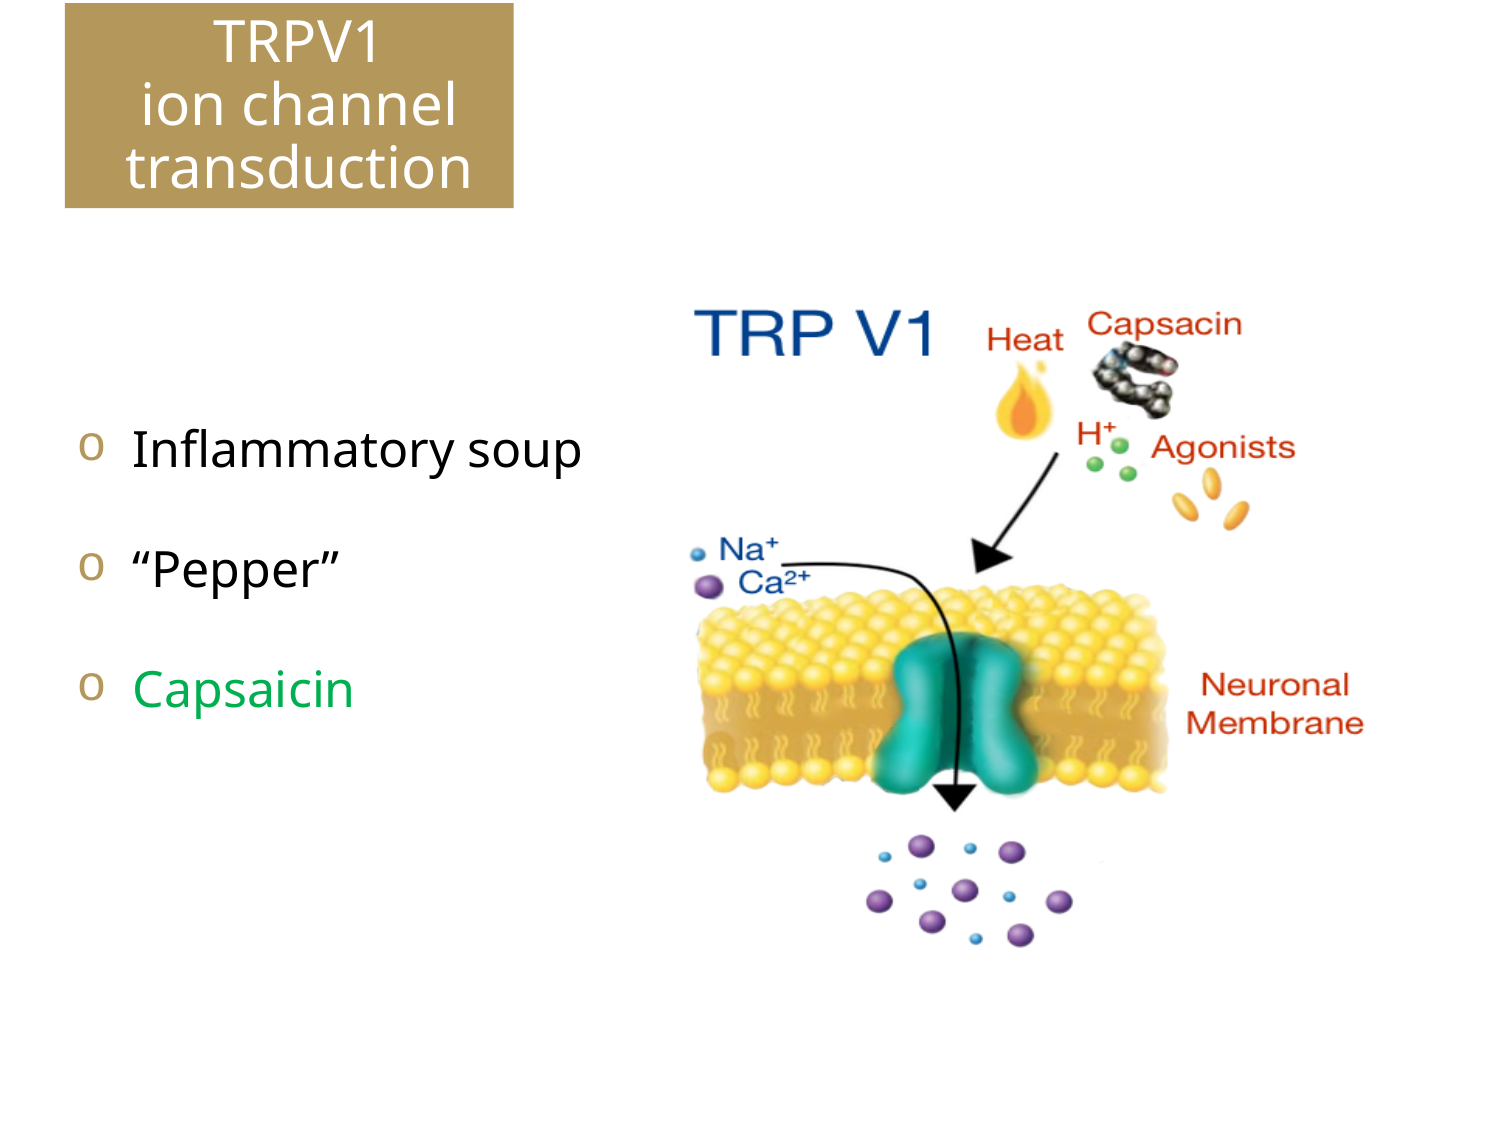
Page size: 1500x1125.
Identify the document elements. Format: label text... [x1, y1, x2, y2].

text_box TRPV1 ion channel transduction [64, 3, 514, 209]
picture [678, 266, 1389, 958]
text_box Inflammatory soup “Pepper” Capsaicin [61, 349, 599, 725]
